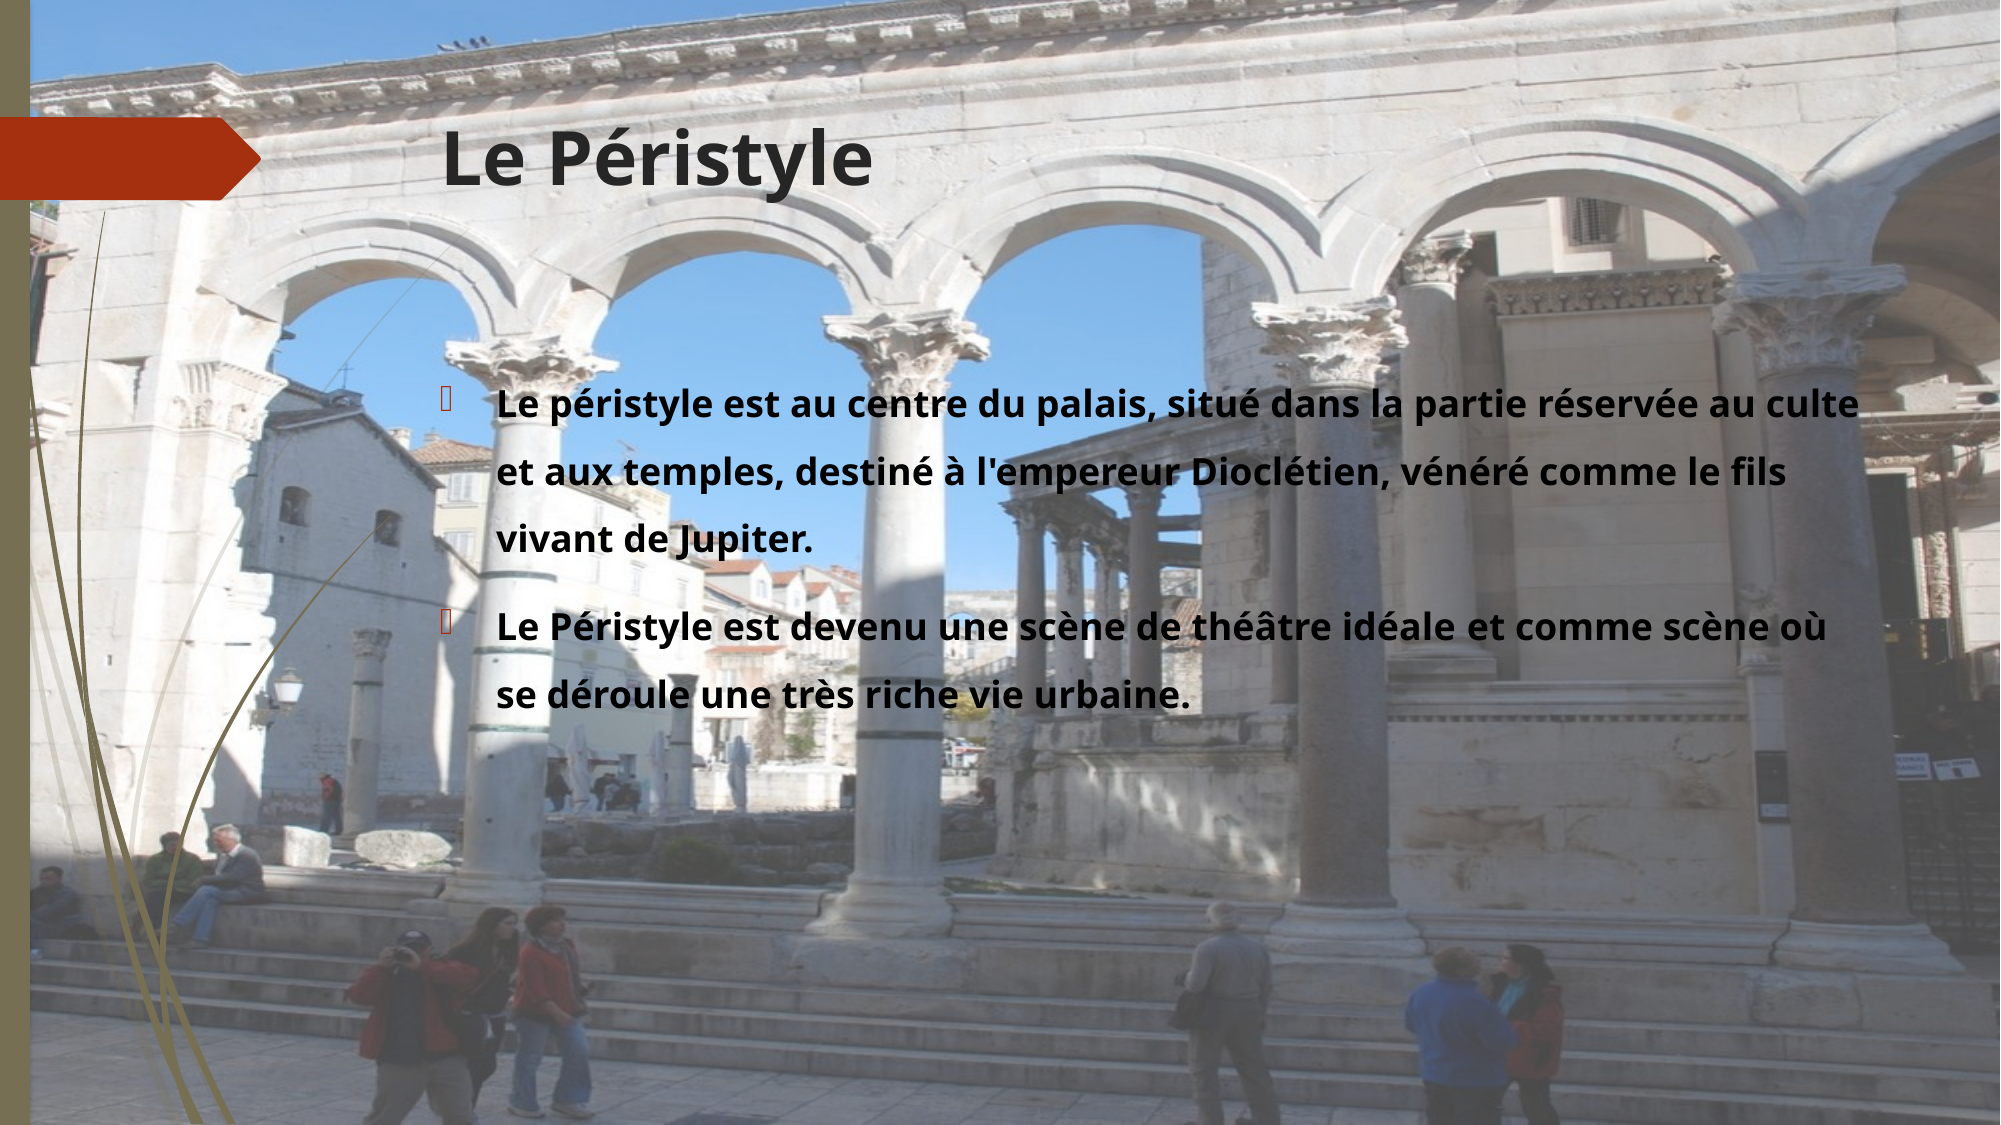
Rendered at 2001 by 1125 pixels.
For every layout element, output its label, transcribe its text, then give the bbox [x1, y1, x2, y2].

title Le Péristyle [425, 102, 1888, 313]
list Le péristyle est au centre du palais, situé dans la partie réservée au culte et aux temples, destiné à l'empereur Dioclétien, vénéré comme le fils vivant de Jupiter. Le Péristyle est devenu une scène de théâtre idéale et comme scène où se déroule une très riche vie urbaine. [424, 350, 1888, 970]
